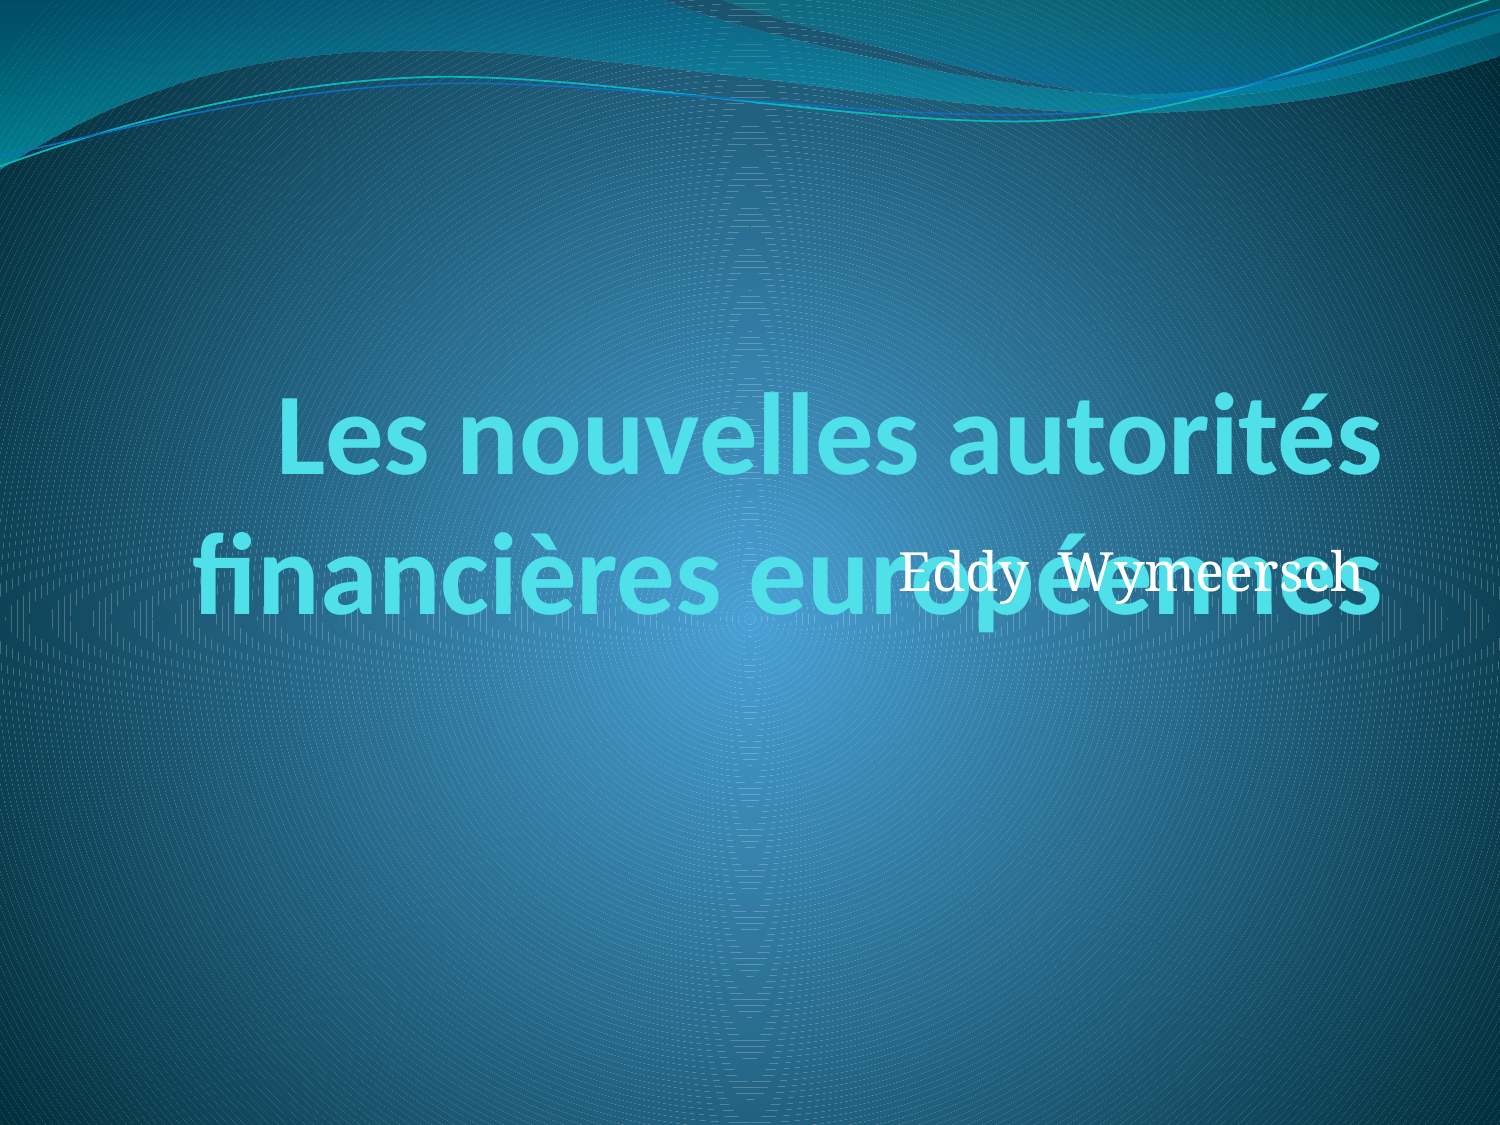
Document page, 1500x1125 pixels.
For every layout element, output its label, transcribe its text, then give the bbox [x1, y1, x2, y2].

subtitle Eddy Wymeersch [87, 529, 1376, 818]
title Les nouvelles autorités financières européennes [112, 240, 1388, 638]
